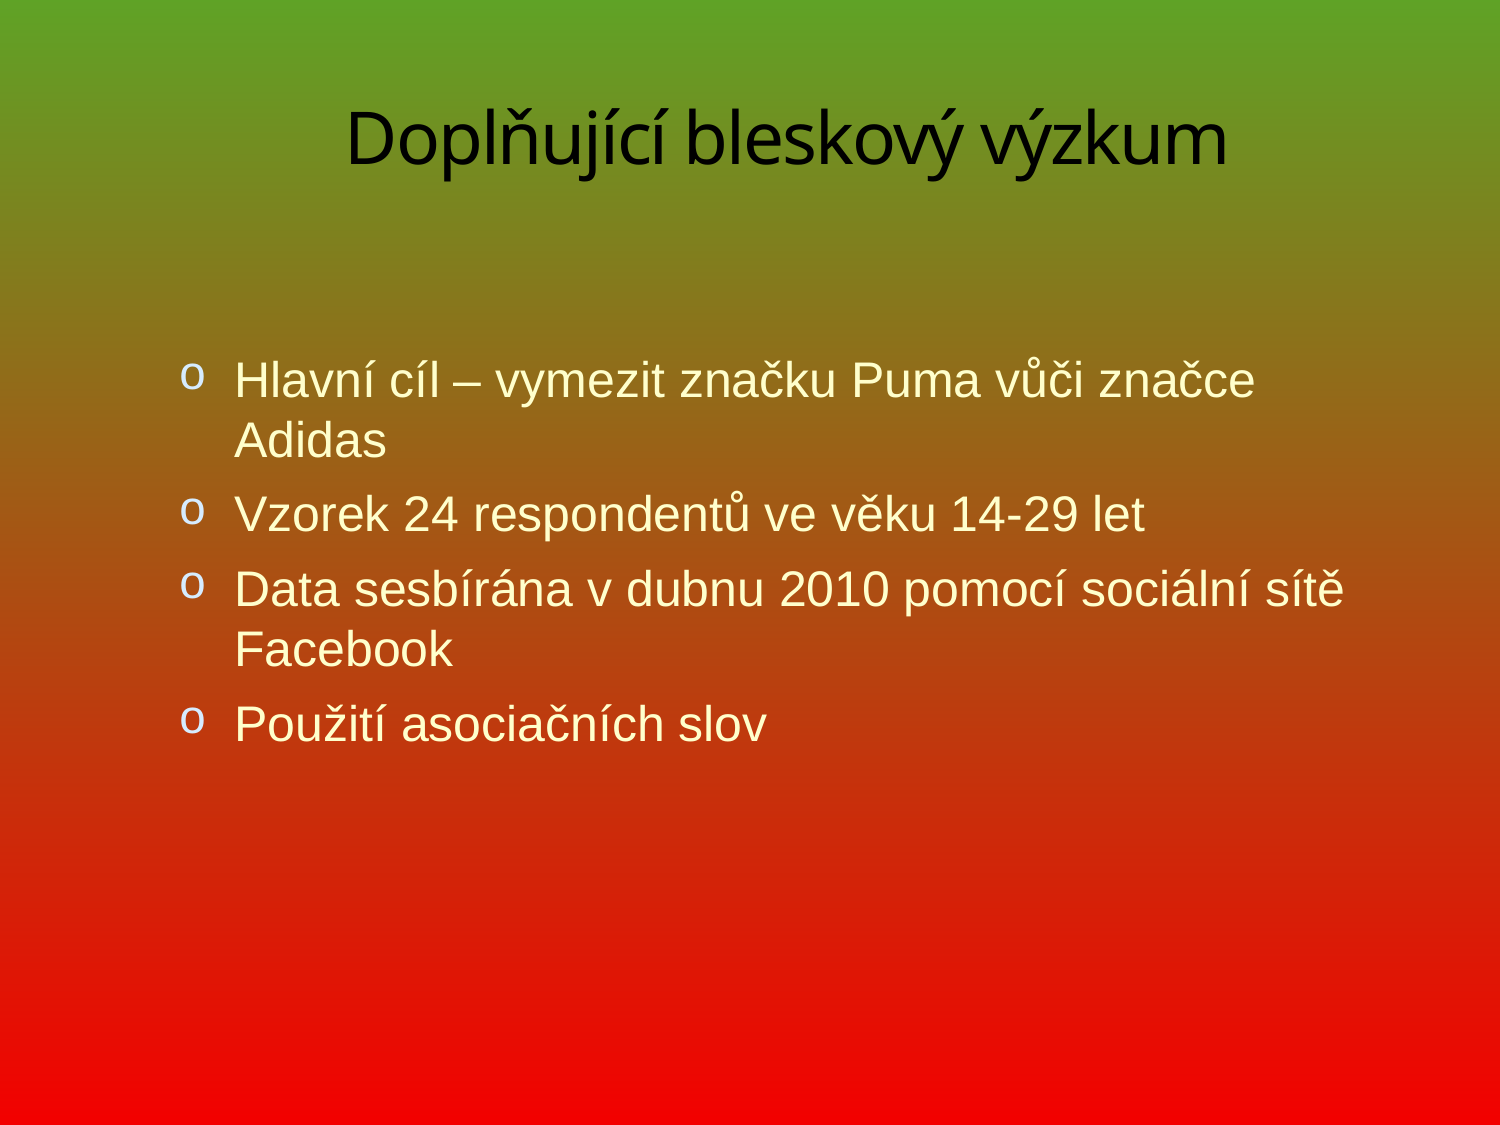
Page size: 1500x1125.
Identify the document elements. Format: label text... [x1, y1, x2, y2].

list Hlavní cíl – vymezit značku Puma vůči značce Adidas Vzorek 24 respondentů ve věku 14-29 let Data sesbírána v dubnu 2010 pomocí sociální sítě Facebook Použití asociačních slov [152, 339, 1428, 1090]
title Doplňující bleskový výzkum [150, 83, 1425, 234]
